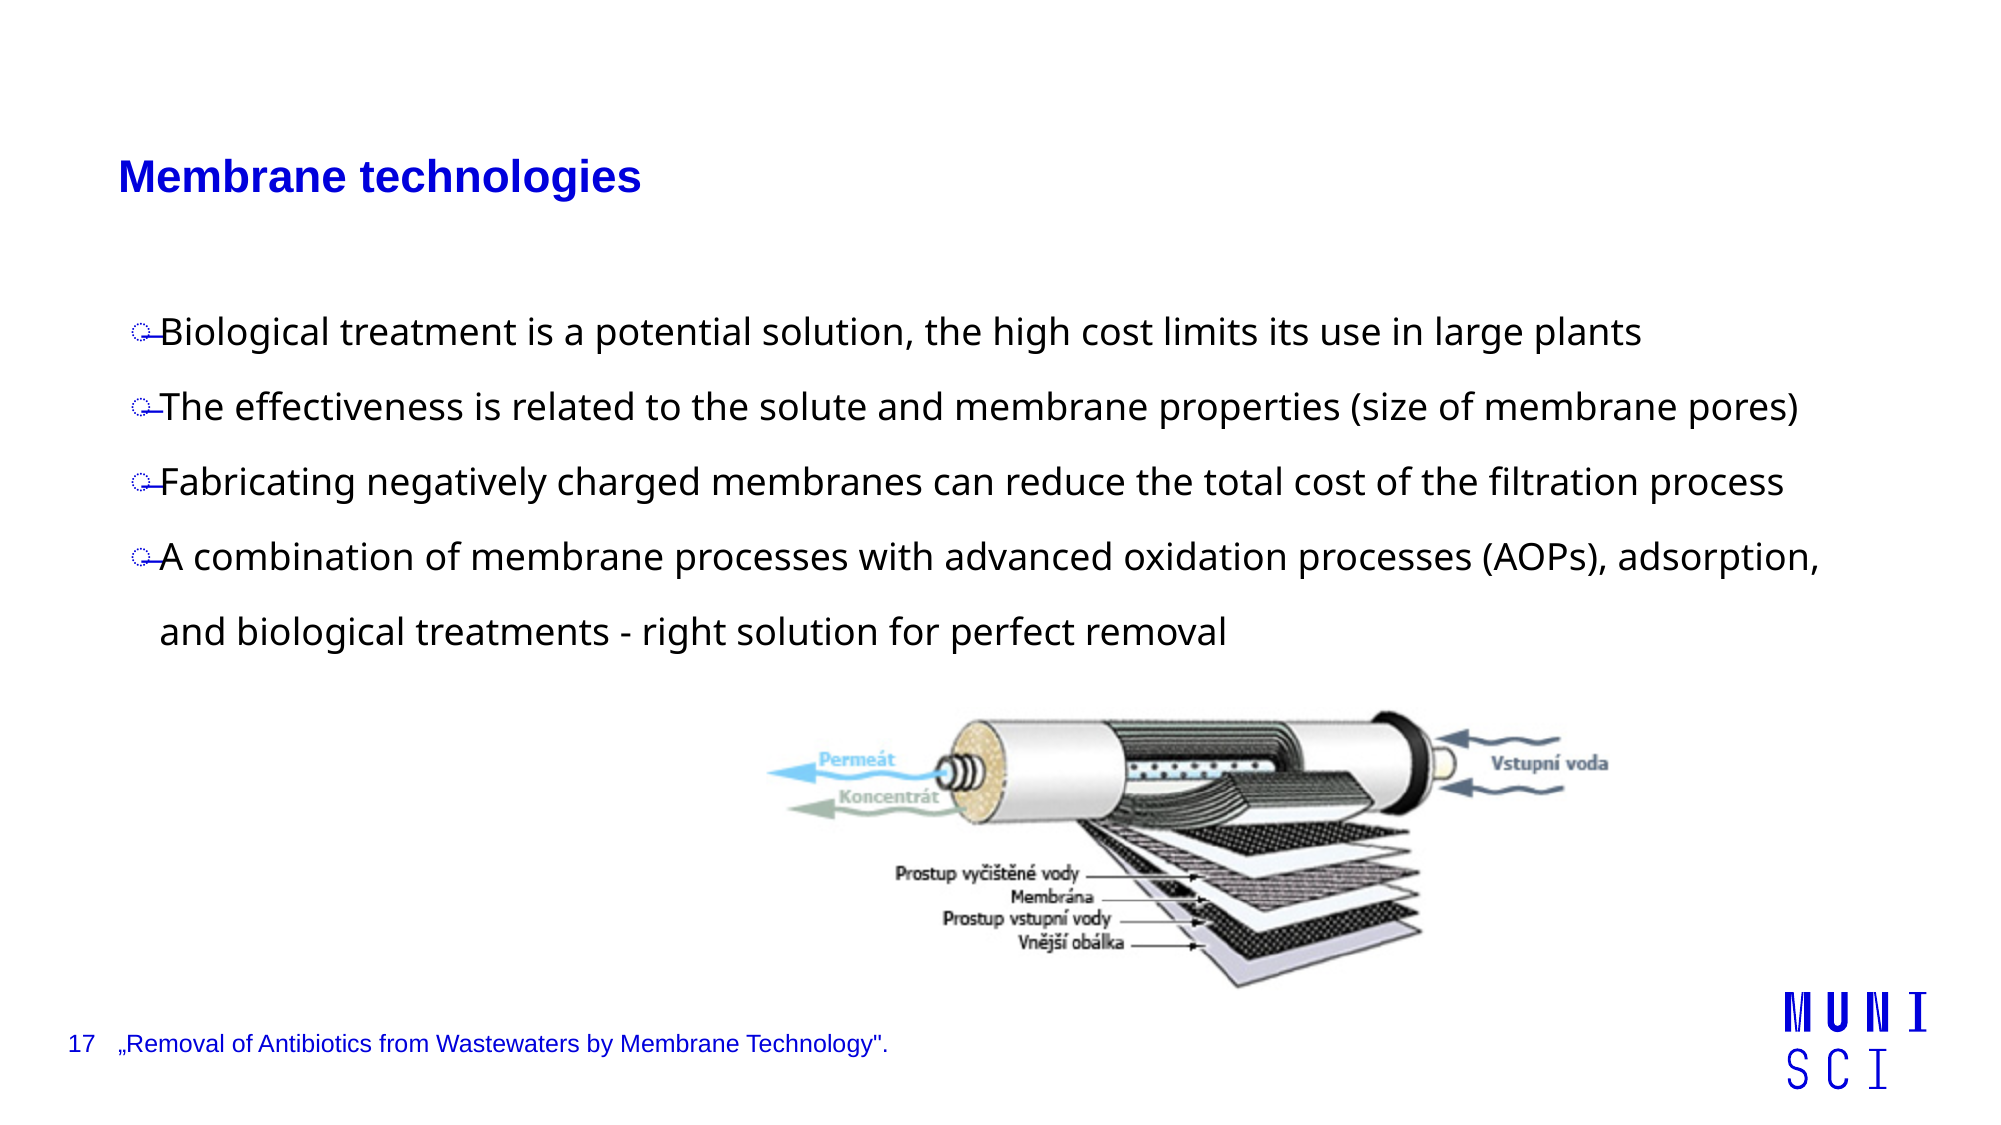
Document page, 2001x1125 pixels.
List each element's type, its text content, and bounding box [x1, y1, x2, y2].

list Biological treatment is a potential solution, the high cost limits its use in large plants The effectiveness is related to the solute and membrane properties (size of membrane pores) Fabricating negatively charged membranes can reduce the total cost of the filtration process A combination of membrane processes with advanced oxidation processes (AOPs), adsorption, and biological treatments - right solution for perfect removal [118, 277, 1883, 957]
picture [714, 685, 1688, 1010]
slide_number 17 [67, 1021, 110, 1063]
title Membrane technologies [118, 118, 1883, 193]
footer „Removal of Antibiotics from Wastewaters by Membrane Technology". [118, 1021, 1418, 1063]
